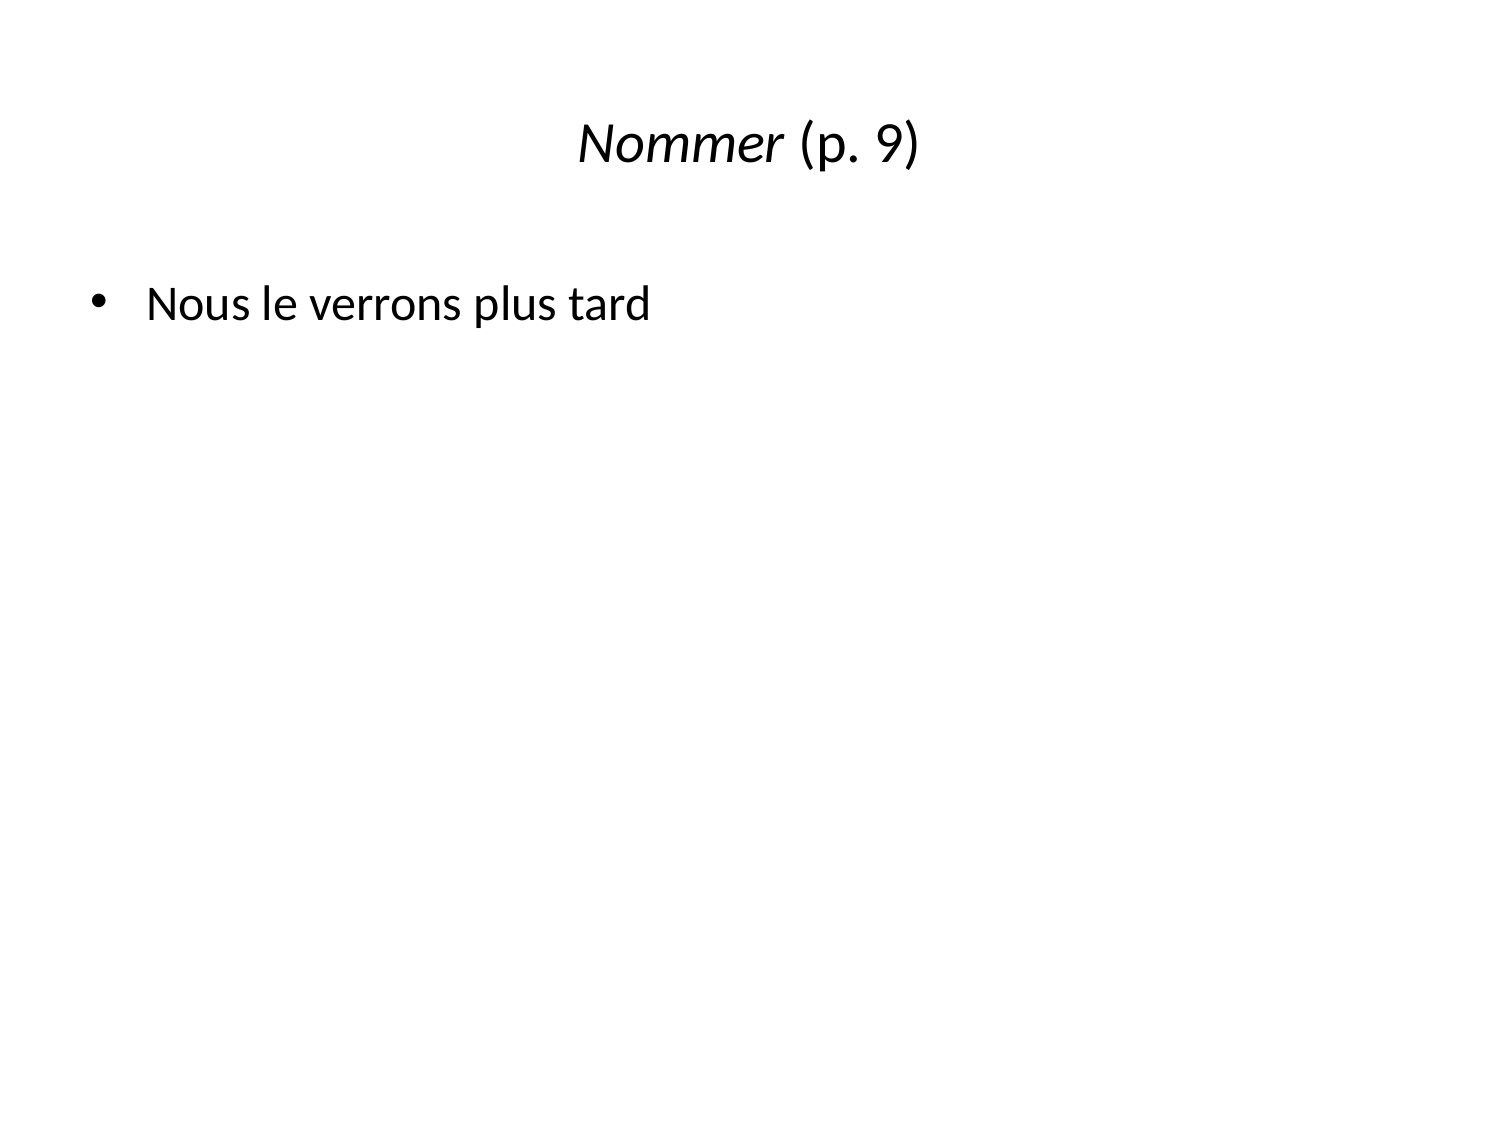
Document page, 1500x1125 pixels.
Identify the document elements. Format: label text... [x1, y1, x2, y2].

list Nous le verrons plus tard [75, 262, 1425, 1005]
title Nommer (p. 9) [75, 45, 1425, 233]
